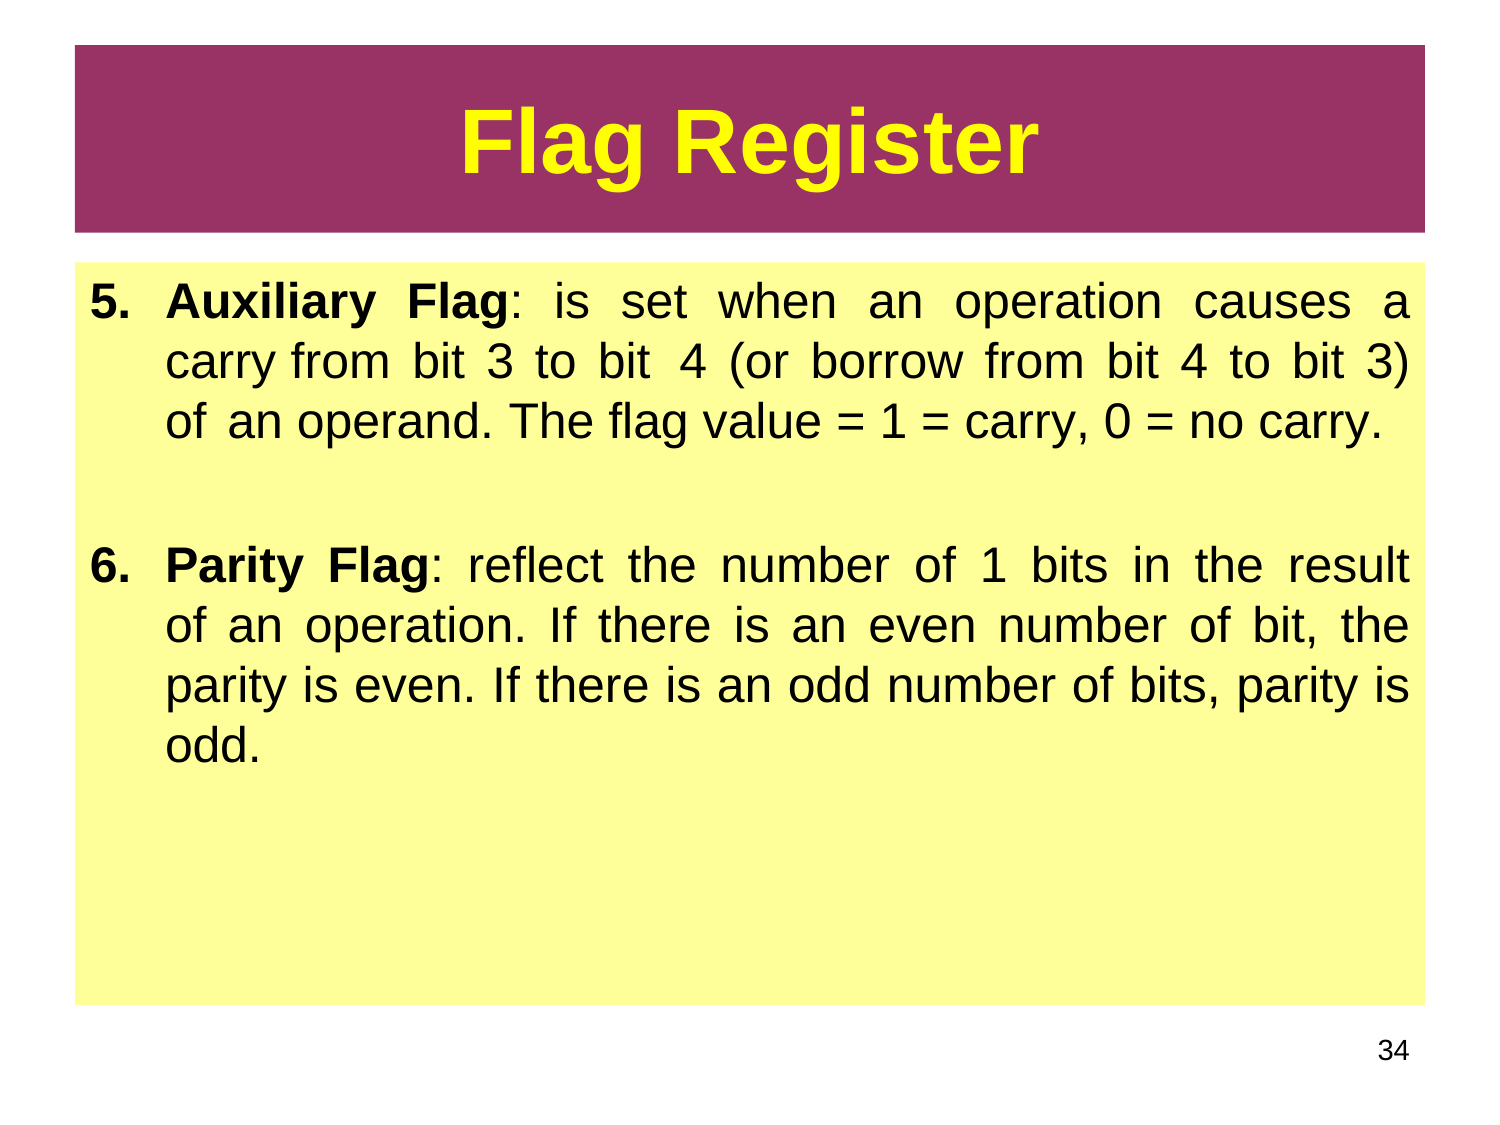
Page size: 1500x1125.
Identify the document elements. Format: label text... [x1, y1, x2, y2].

slide_number 20 [1373, 1031, 1415, 1069]
title Flag Register [194, 81, 1306, 193]
text_box Auxiliary Flag: is set when an operation causes a carry from bit 3 to bit 4 (or borrow from bit 4 to bit 3) of an operand. The flag value = 1 = carry, 0 = no carry. Parity Flag: reflect the number of 1 bits in the result of an operation. If there is an even number of bit, the parity is even. If there is an odd number of bits, parity is odd. [87, 268, 1413, 715]
text_box [74, 262, 1425, 1006]
